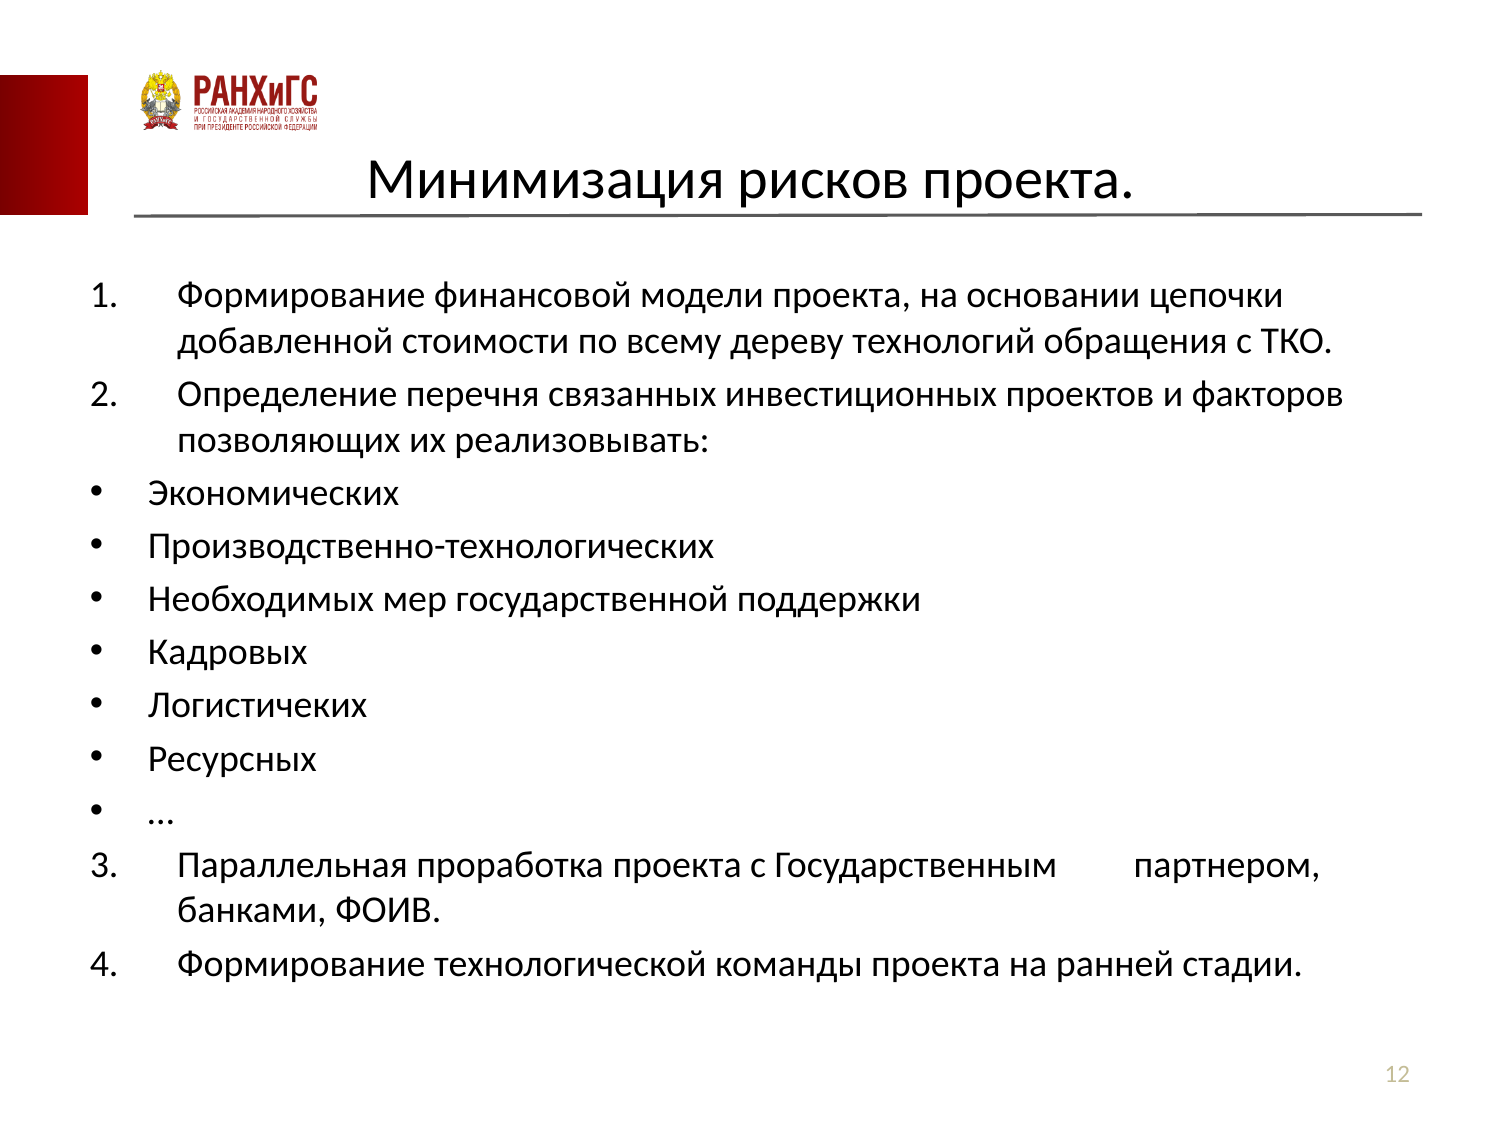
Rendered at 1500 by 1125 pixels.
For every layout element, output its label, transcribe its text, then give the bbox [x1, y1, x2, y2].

slide_number 12 [1074, 1042, 1425, 1103]
text_box Формирование финансовой модели проекта, на основании цепочки добавленной стоимости по всему дереву технологий обращения с ТКО. Определение перечня связанных инвестиционных проектов и факторов позволяющих их реализовывать: Экономических Производственно-технологических Необходимых мер государственной поддержки Кадровых Логистичеких Ресурсных … Параллельная проработка проекта с Государственным партнером, банками, ФОИВ. Формирование технологической команды проекта на ранней стадии. [74, 262, 1425, 1005]
picture [140, 70, 318, 131]
text_box [0, 75, 88, 215]
text_box Минимизация рисков проекта. [88, 132, 1415, 218]
